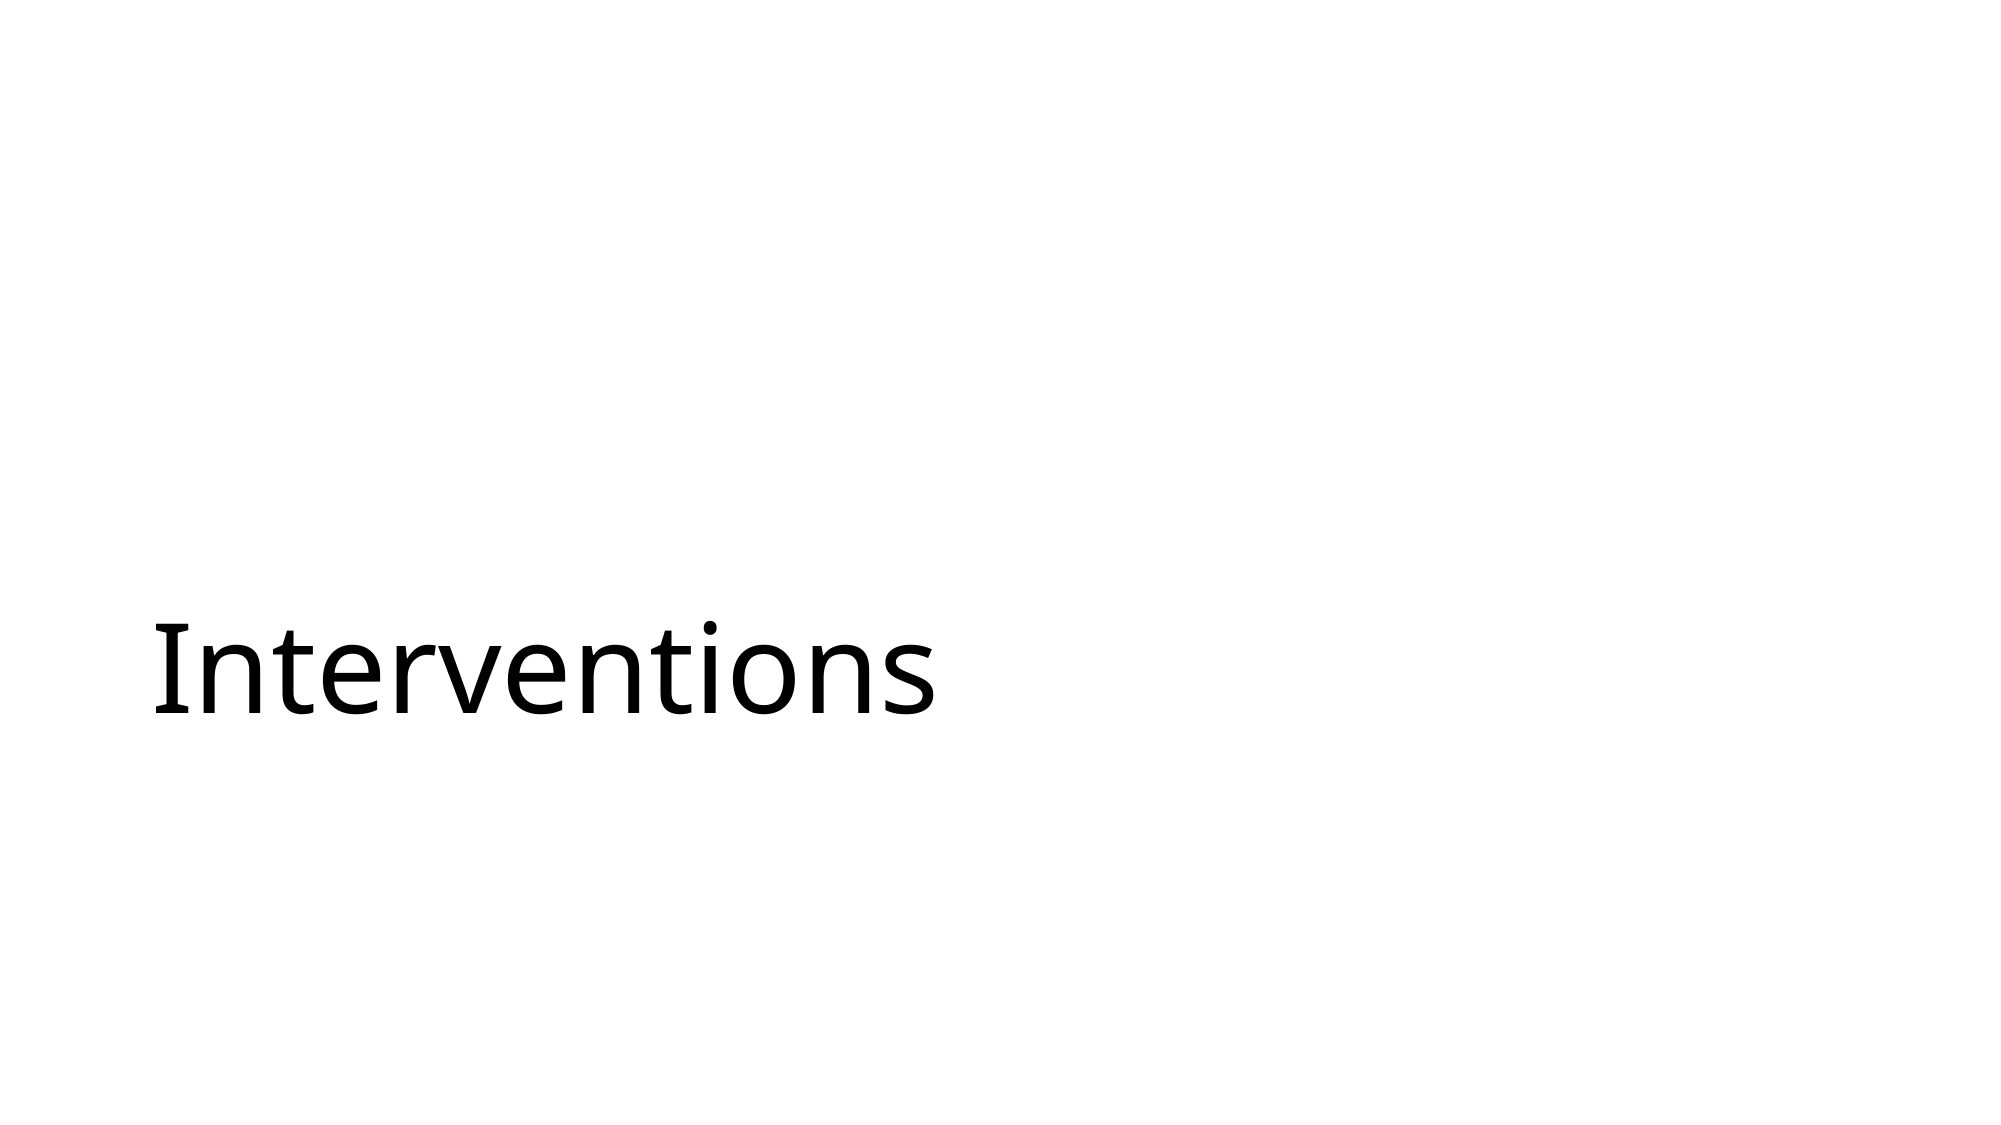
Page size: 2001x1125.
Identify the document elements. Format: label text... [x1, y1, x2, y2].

title Interventions [136, 280, 1862, 749]
